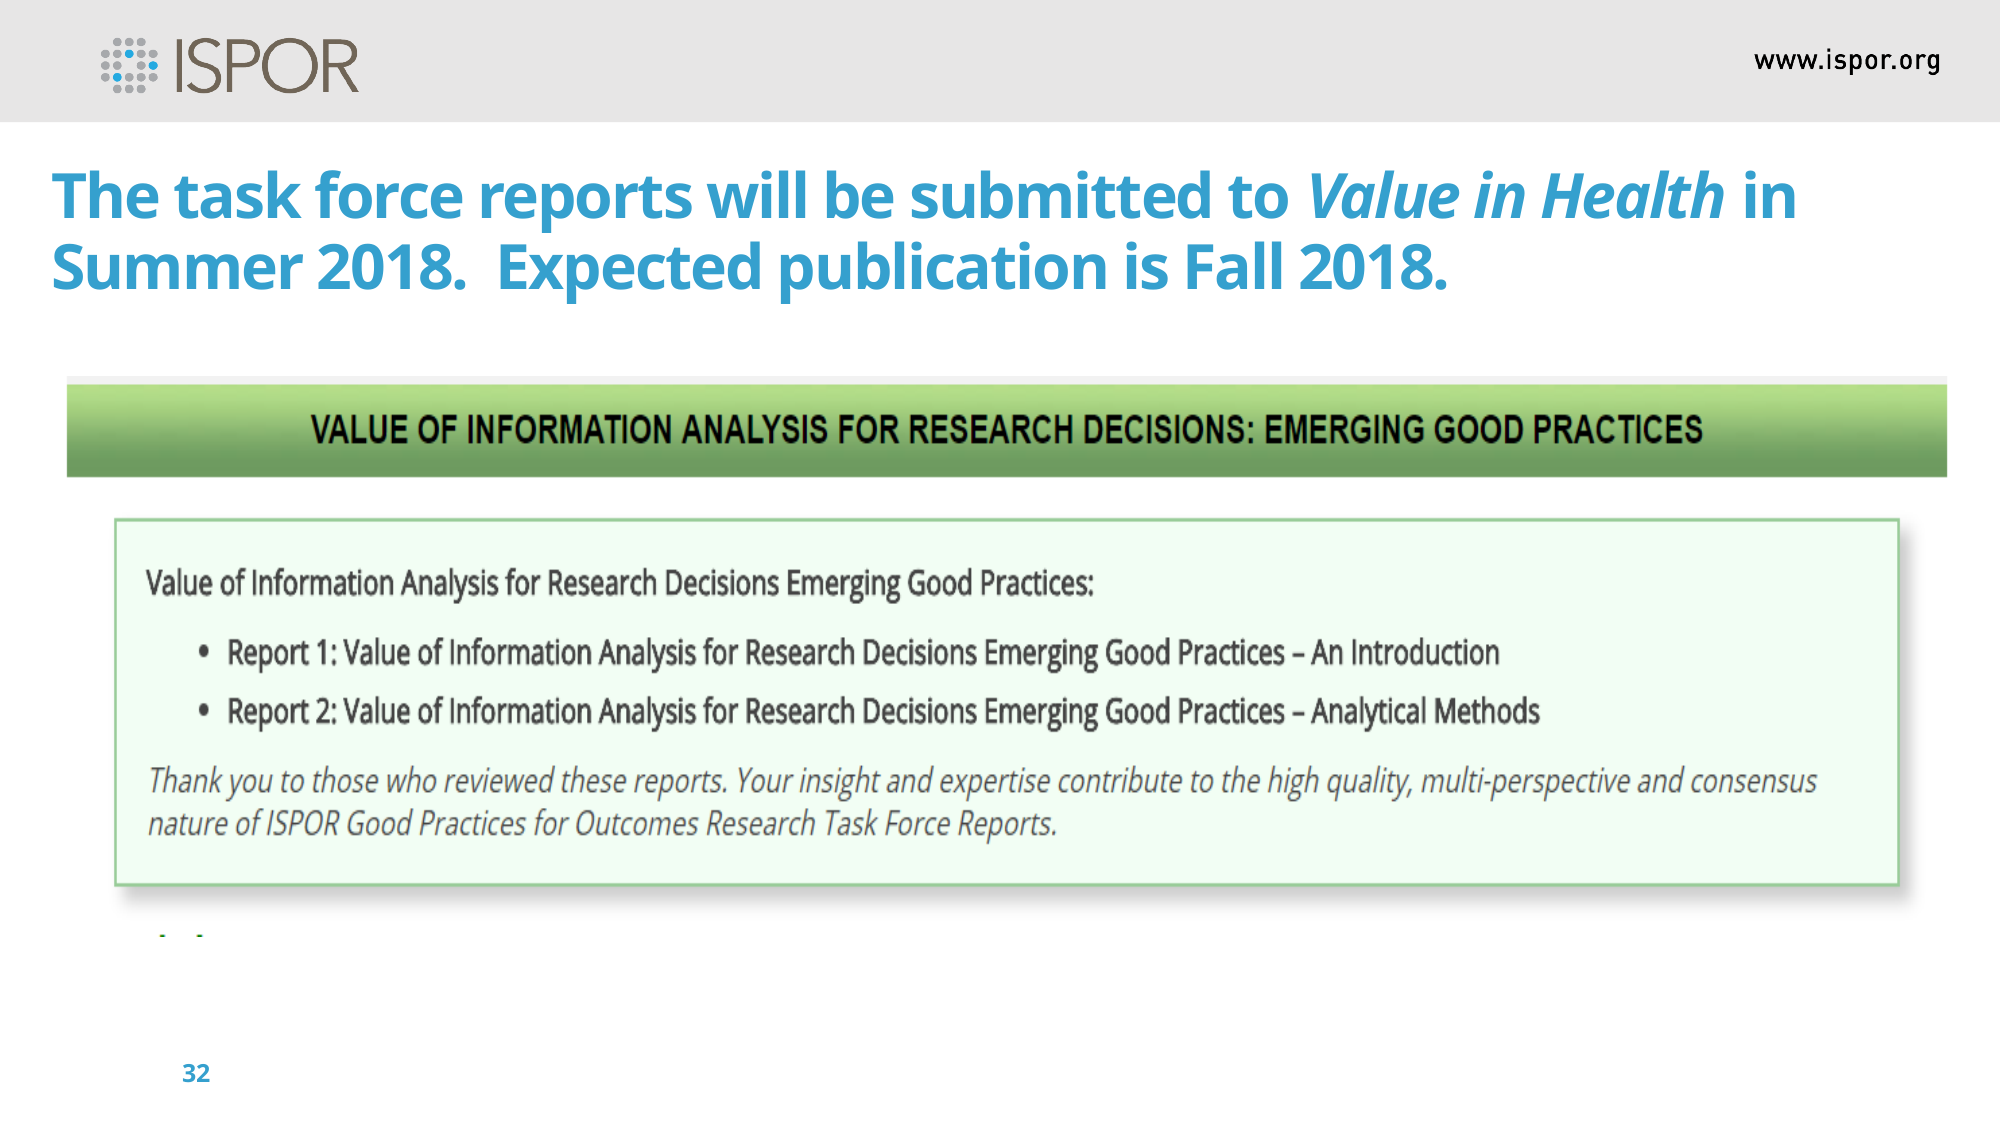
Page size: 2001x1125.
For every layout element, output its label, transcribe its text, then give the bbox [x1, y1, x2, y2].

list The task force reports will be submitted to Value in Health in Summer 2018. Expected publication is Fall 2018. [36, 153, 1865, 321]
picture [1738, 34, 1962, 89]
picture [55, 376, 2000, 937]
slide_number 32 [167, 1044, 330, 1105]
picture [87, 23, 407, 100]
